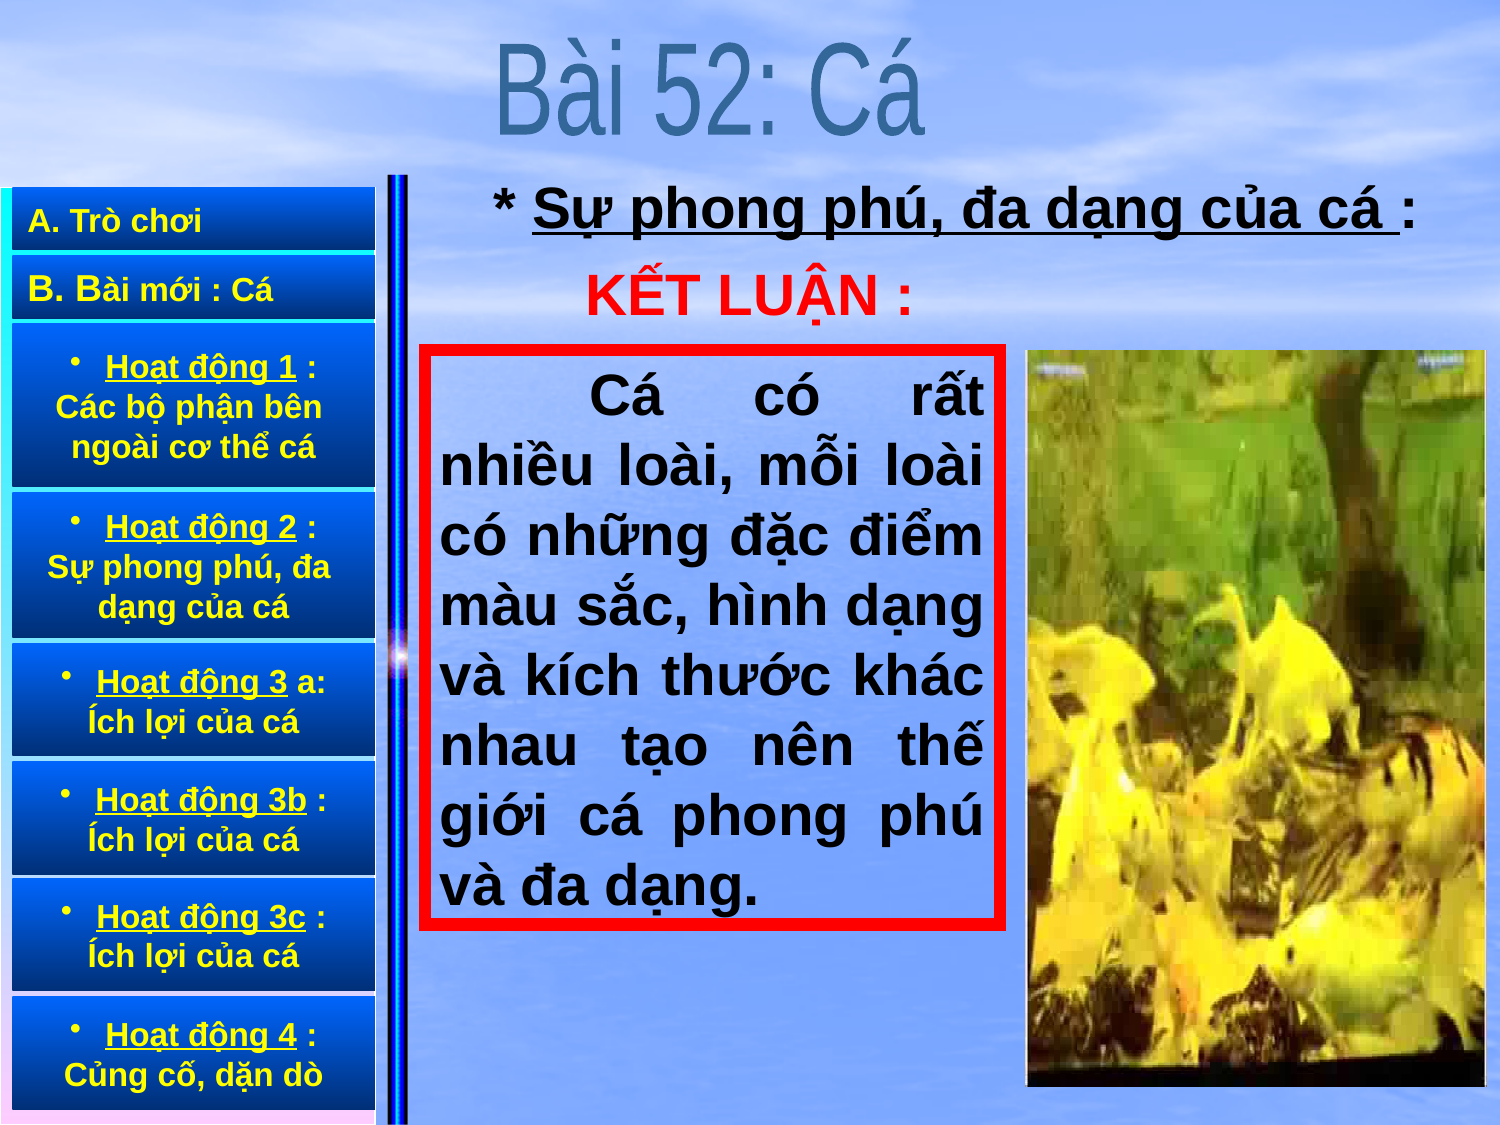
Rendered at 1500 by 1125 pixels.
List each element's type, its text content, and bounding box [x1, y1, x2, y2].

text_box KẾT LUẬN : [399, 249, 1100, 335]
text_box Hoạt động 3 a: Ích lợi của cá [12, 669, 375, 756]
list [1024, 349, 1488, 1088]
text_box Hoạt động 3c : Ích lợi của cá [12, 878, 375, 991]
text_box [0, 669, 375, 1125]
text_box B. Bài mới : Cá [12, 255, 375, 319]
text_box * Sự phong phú, đa dạng của cá : [437, 162, 1475, 248]
text_box A. Trò chơi [12, 187, 375, 250]
text_box Hoạt động 3b : Ích lợi của cá [12, 761, 375, 875]
text_box Hoạt động 1 : Các bộ phận bên ngoài cơ thể cá [12, 323, 375, 487]
text_box [0, 187, 375, 638]
picture [0, 175, 873, 1124]
text_box Cá có rất nhiều loài, mỗi loài có những đặc điểm màu sắc, hình dạng và kích thước khác nhau tạo nên thế giới cá phong phú và đa dạng. [425, 349, 1000, 925]
text_box Hoạt động 4 : Củng cố, dặn dò [12, 996, 375, 1110]
text_box Hoạt động 2 : Sự phong phú, đa dạng của cá [12, 492, 375, 638]
picture [399, 175, 407, 249]
